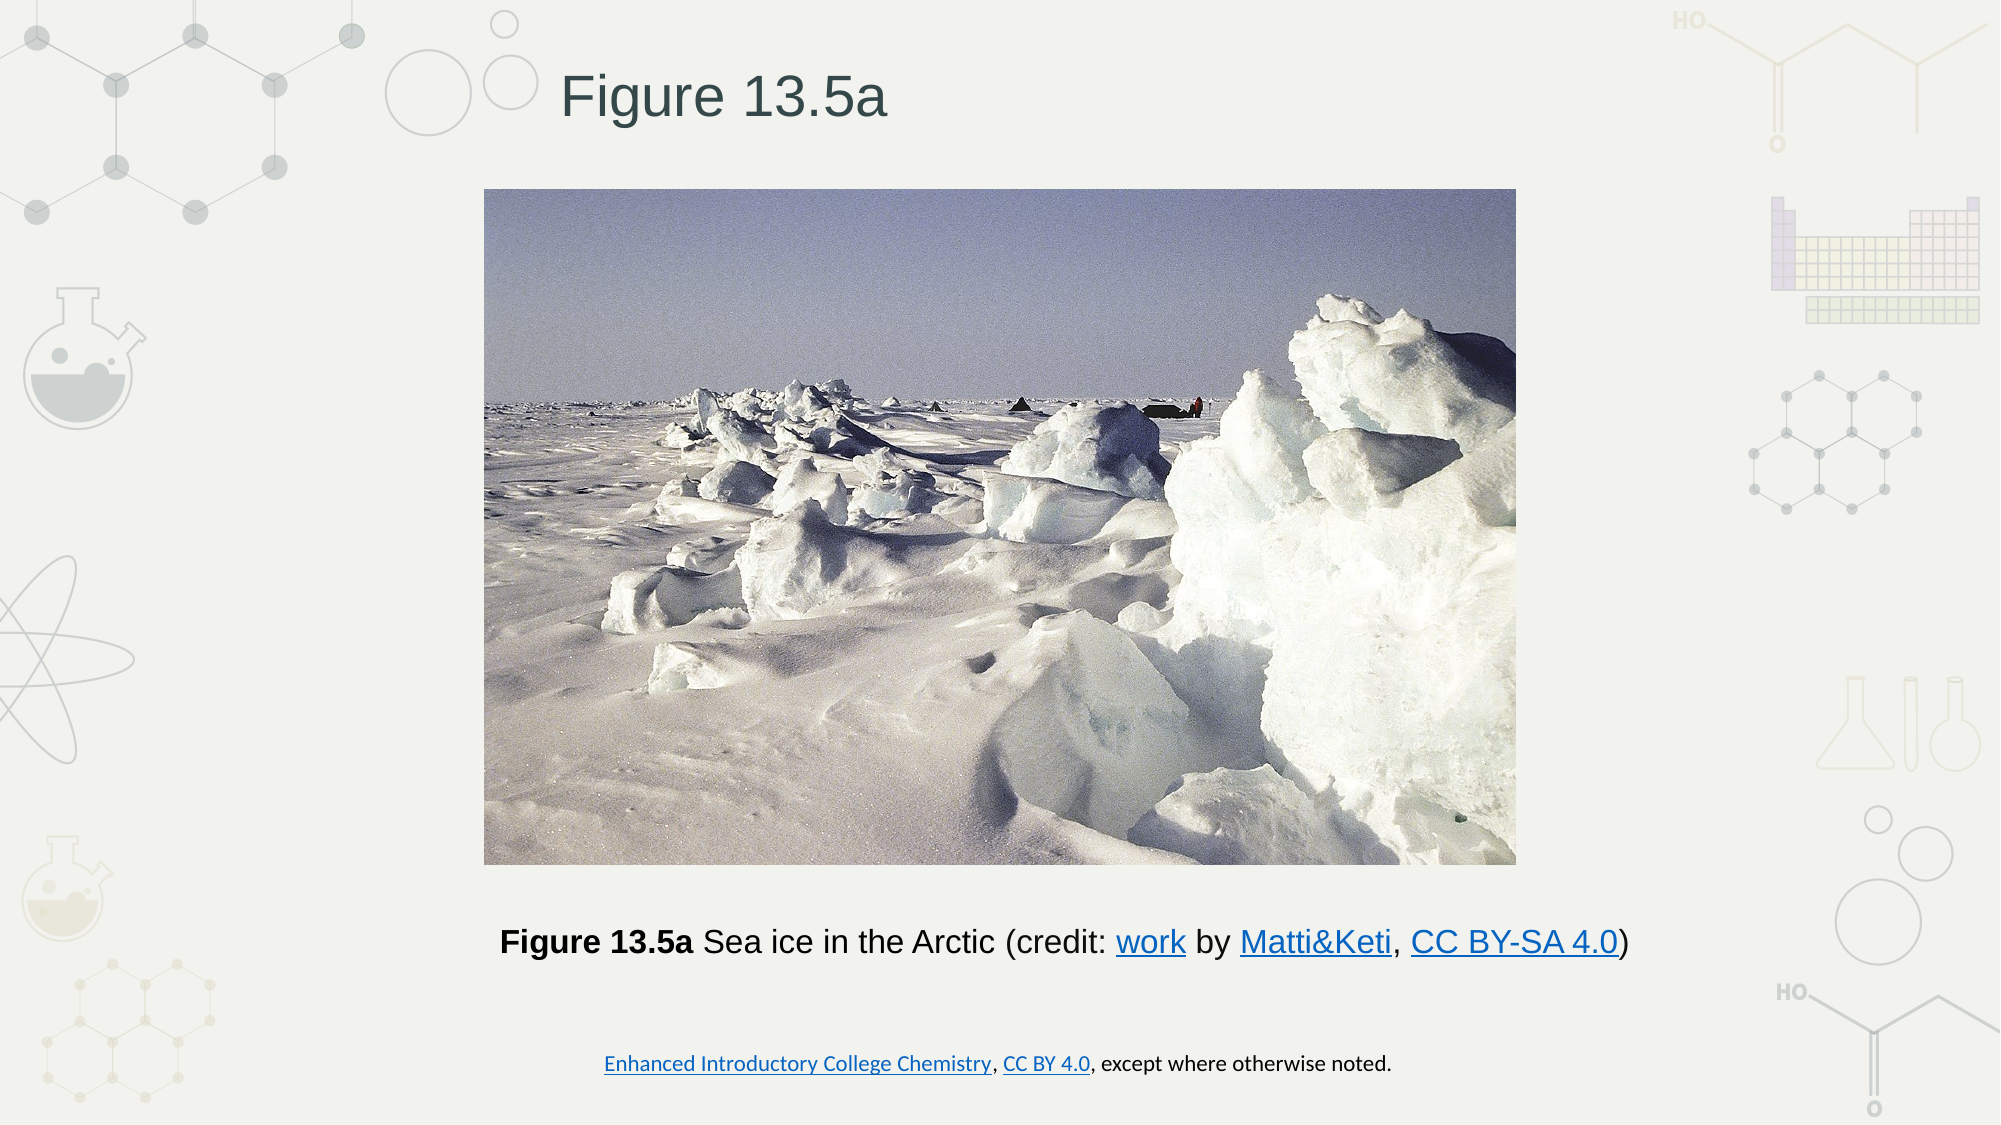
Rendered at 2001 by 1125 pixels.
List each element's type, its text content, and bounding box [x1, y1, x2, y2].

title Figure 13.5a [545, 30, 1191, 137]
list Figure 13.5a Sea ice in the Arctic (credit: work by Matti&Keti, CC BY-SA 4.0) [484, 917, 1726, 1125]
picture [0, 0, 2001, 1125]
